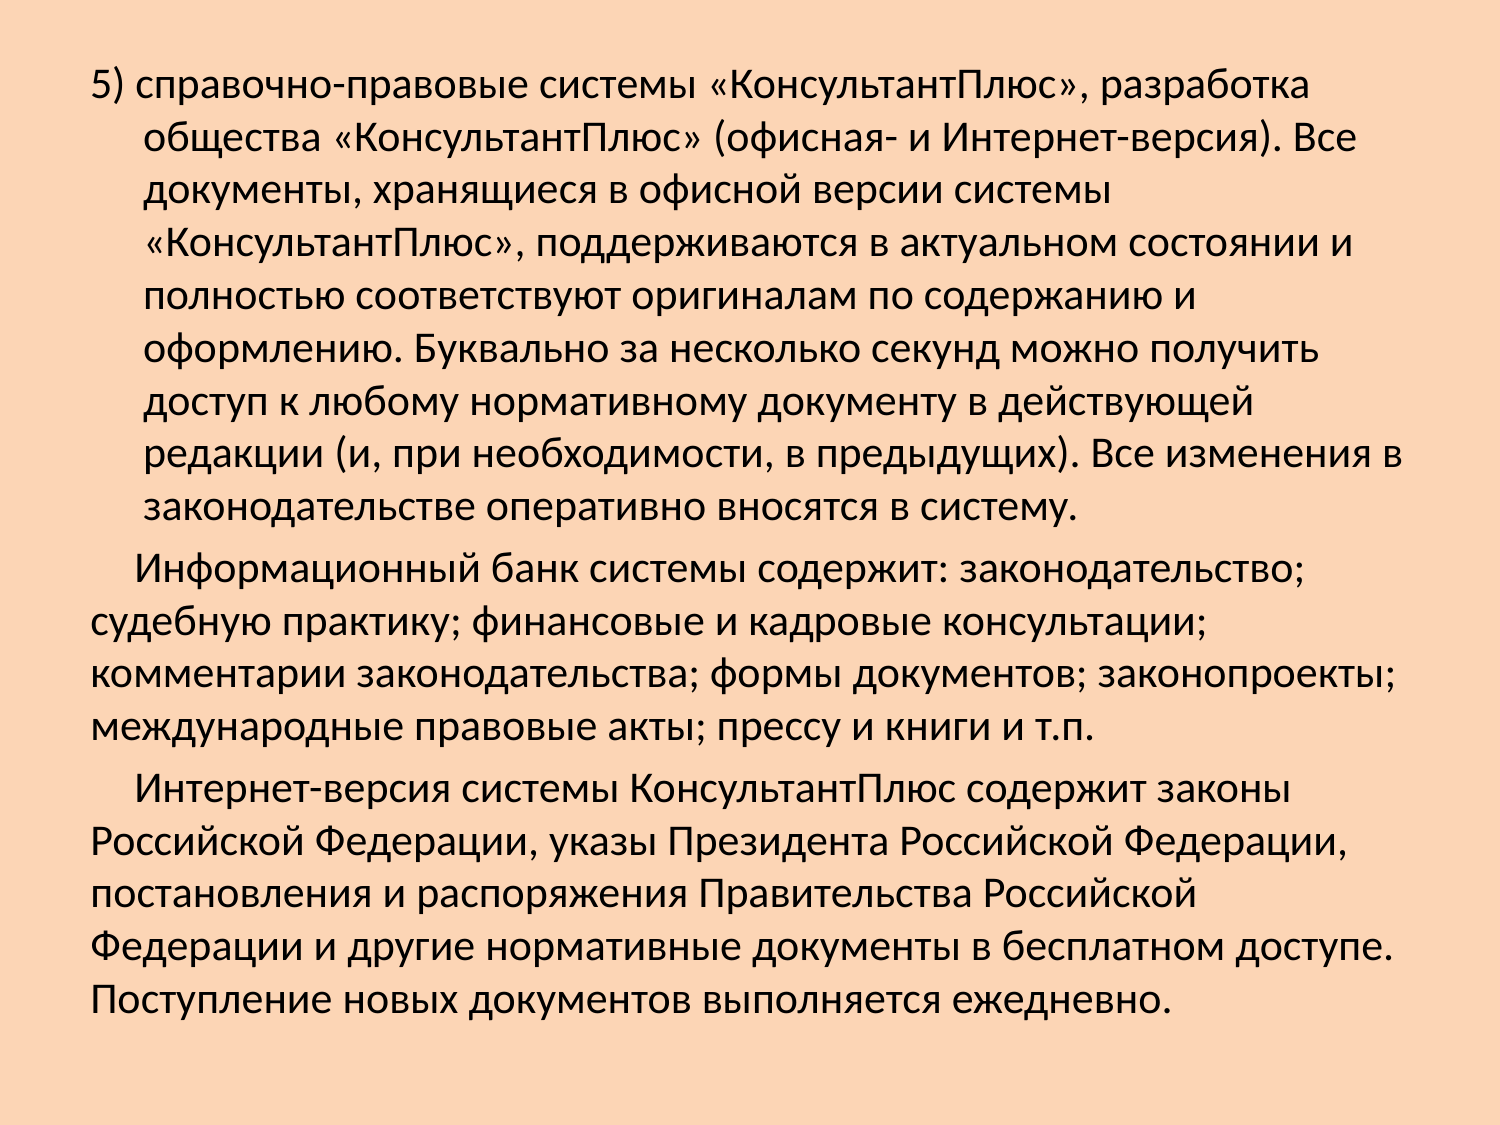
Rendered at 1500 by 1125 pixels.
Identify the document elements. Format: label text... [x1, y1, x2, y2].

list 5) справочно-правовые системы «КонсультантПлюс», разработка общества «КонсультантПлюс» (офисная- и Интернет-версия). Все документы, хранящиеся в офисной версии системы «КонсультантПлюс», поддерживаются в актуальном состоянии и полностью соответствуют оригиналам по содержанию и оформлению. Буквально за несколько секунд можно получить доступ к любому нормативному документу в действующей редакции (и, при необходимости, в предыдущих). Все изменения в законодательстве оперативно вносятся в систему. Информационный банк системы содержит: законодательство; судебную практику; финансовые и кадровые консультации; комментарии законодательства; формы документов; законопроекты; международные правовые акты; прессу и книги и т.п. Интернет-версия системы КонсультантПлюс содержит законы Российской Федерации, указы Президента Российской Федерации, постановления и распоряжения Правительства Российской Федерации и другие нормативные документы в бесплатном доступе. Поступление новых документов выполняется ежедневно. [75, 46, 1425, 1090]
